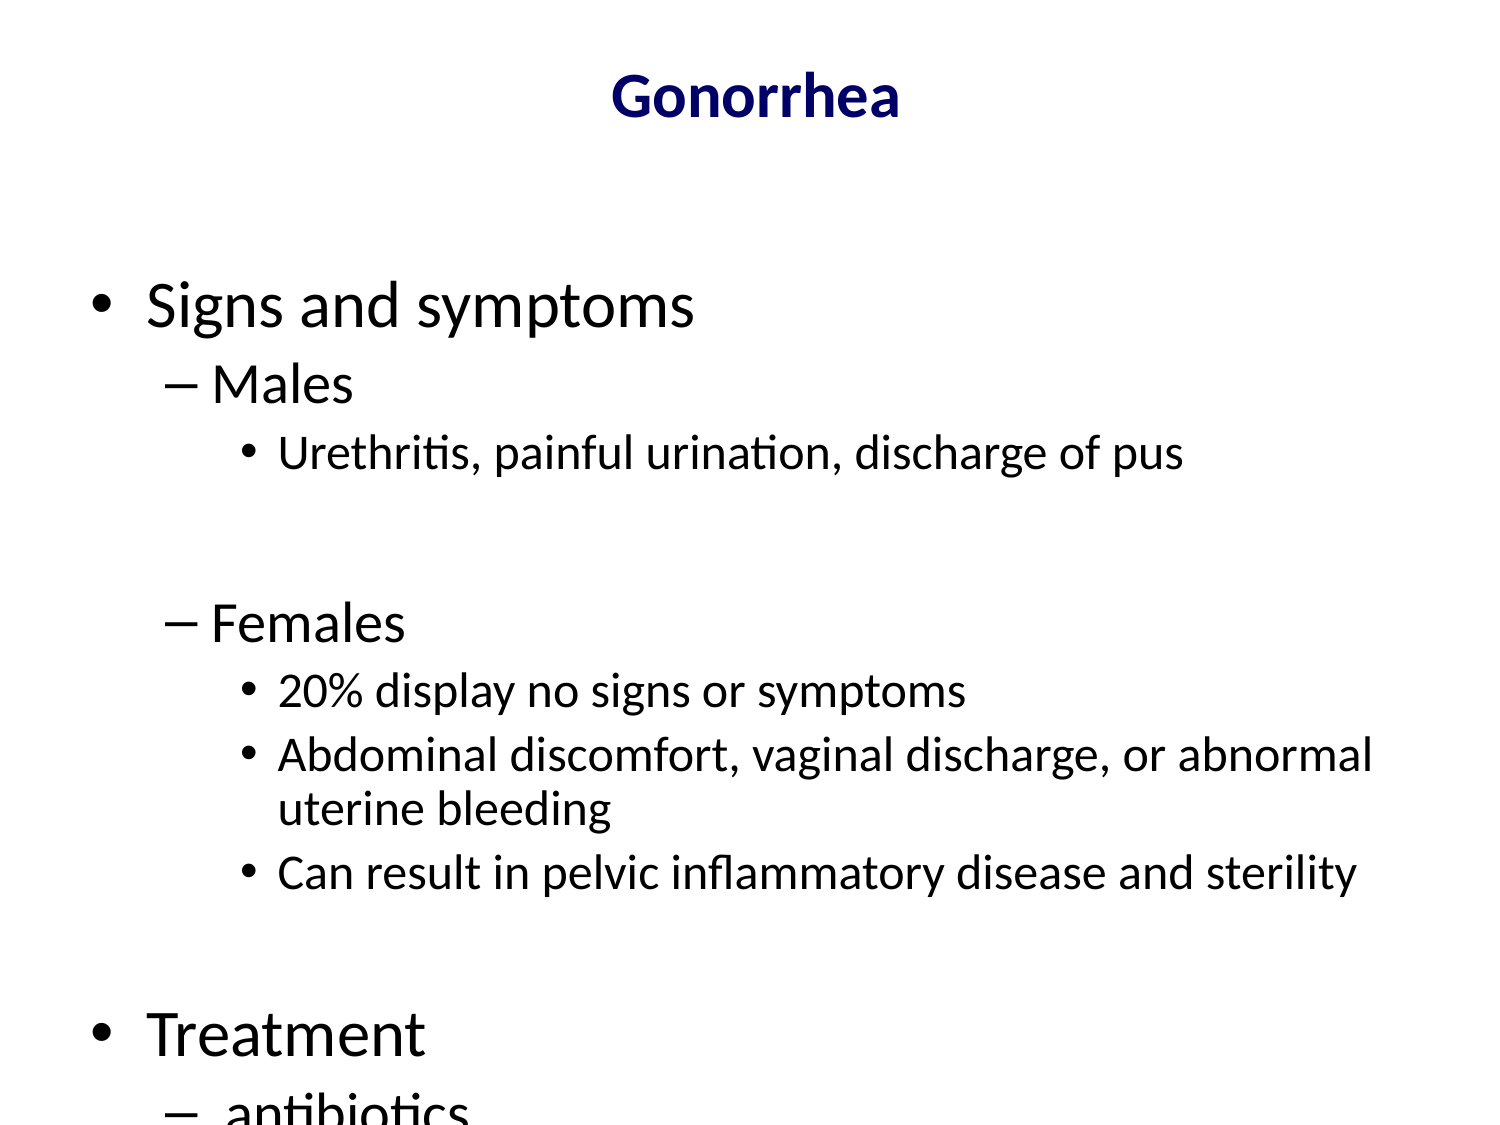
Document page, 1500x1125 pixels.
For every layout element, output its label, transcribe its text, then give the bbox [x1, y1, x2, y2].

title Gonorrhea [50, 45, 1463, 138]
list Signs and symptoms Males Urethritis, painful urination, discharge of pus Females 20% display no signs or symptoms Abdominal discomfort, vaginal discharge, or abnormal uterine bleeding Can result in pelvic inflammatory disease and sterility Treatment antibiotics but resistant strains becoming prevalent [75, 262, 1425, 1005]
